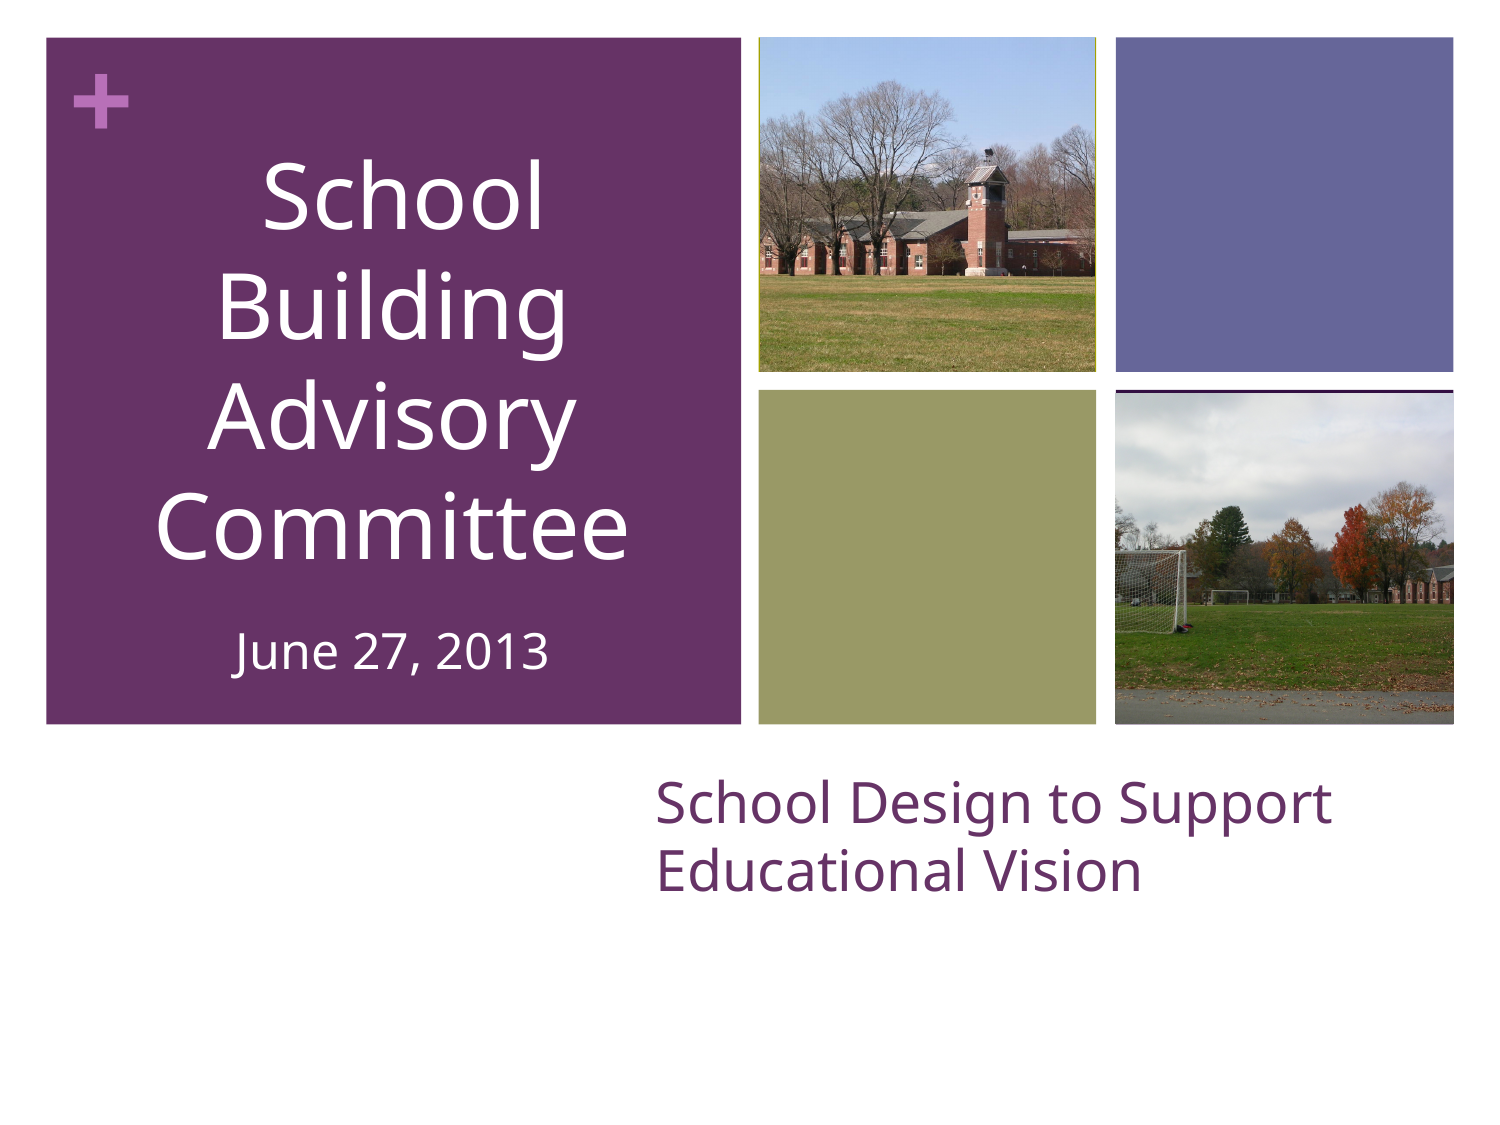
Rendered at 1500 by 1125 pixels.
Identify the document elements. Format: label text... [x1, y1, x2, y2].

text_box School Design to Support Educational Vision [640, 758, 1454, 912]
text_box School Building Advisory Committee June 27, 2013 [60, 130, 726, 614]
picture [758, 36, 1097, 373]
picture [1115, 340, 1454, 778]
